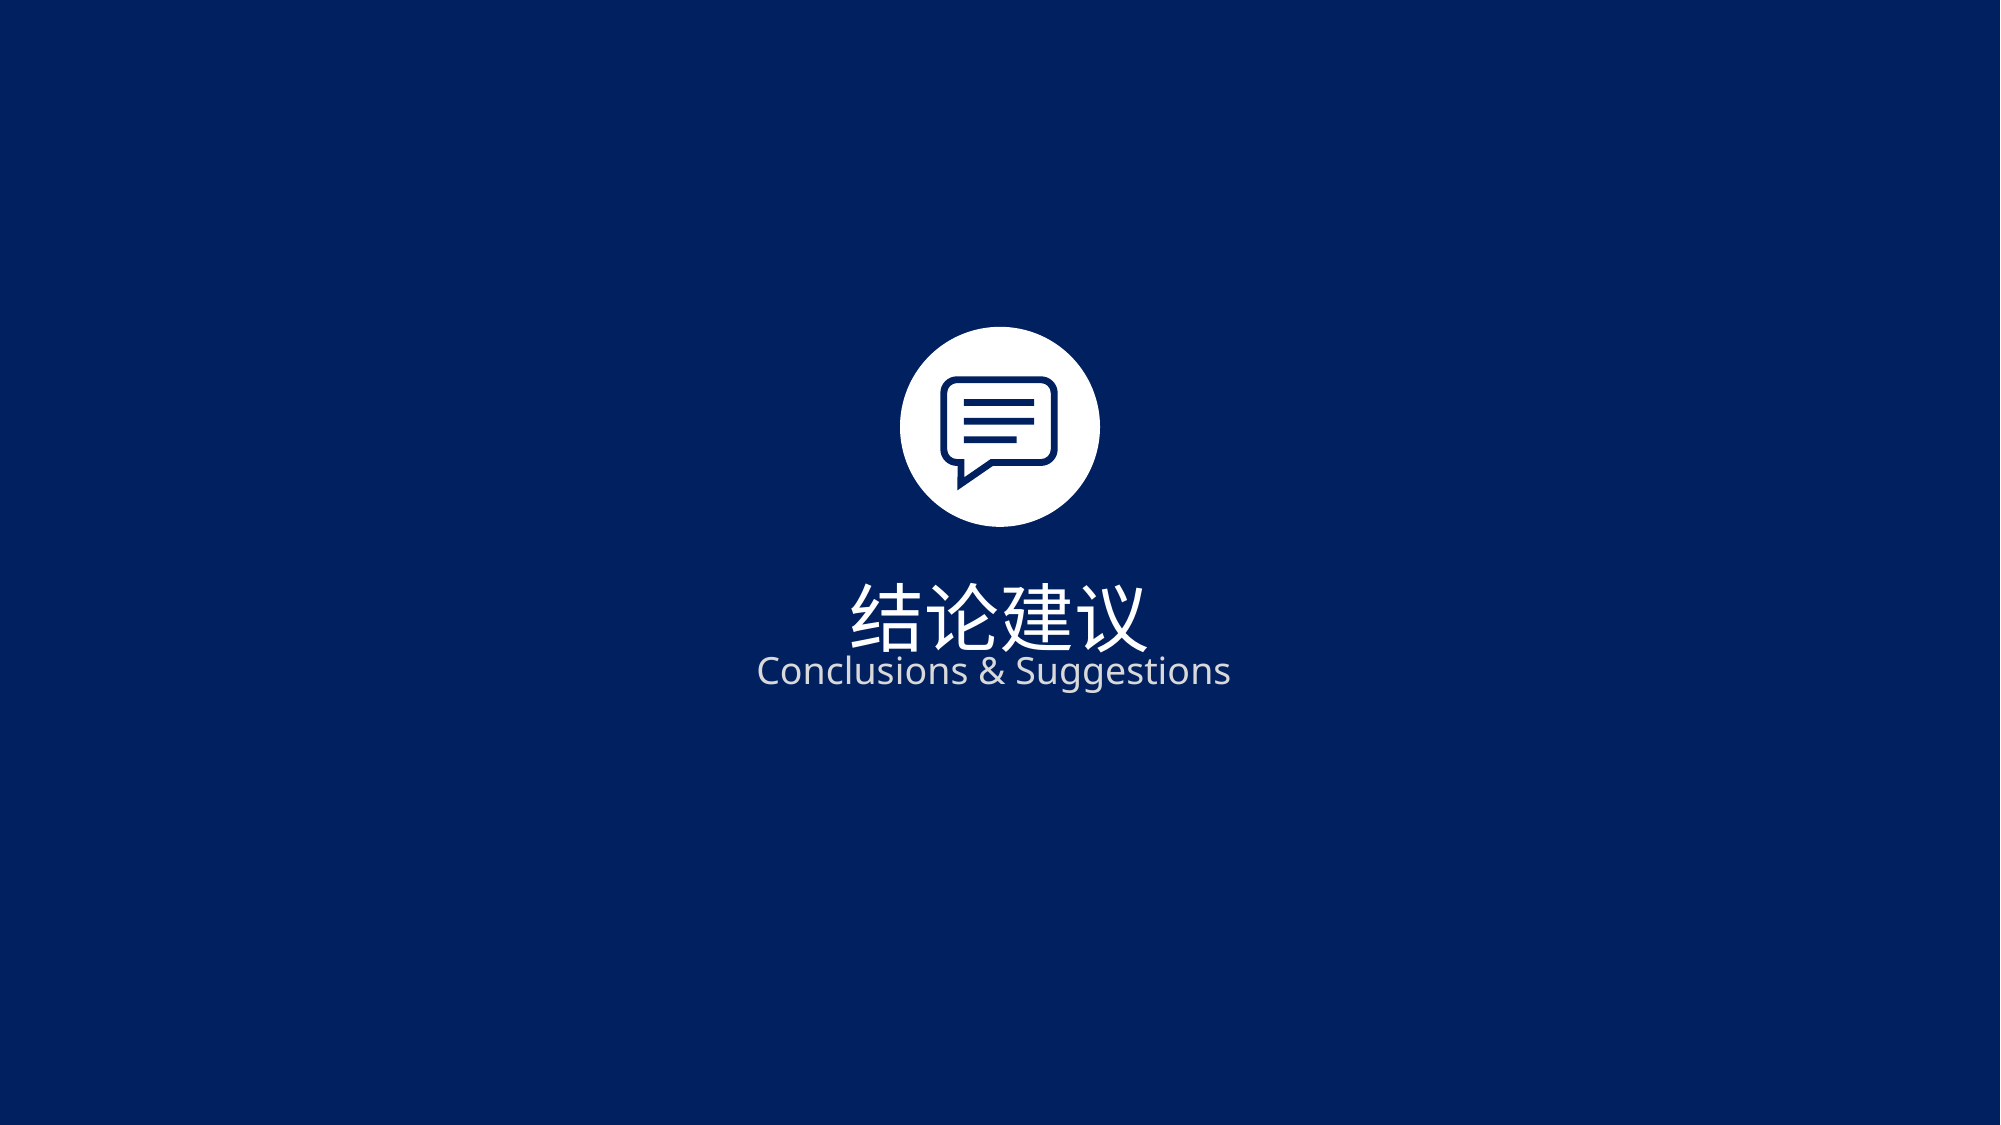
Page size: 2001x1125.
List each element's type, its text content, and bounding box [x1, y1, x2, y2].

text_box [898, 325, 1102, 528]
text_box [940, 376, 1058, 491]
text_box 结论建议 [787, 564, 1213, 639]
text_box Conclusions & Suggestions [737, 639, 1261, 700]
